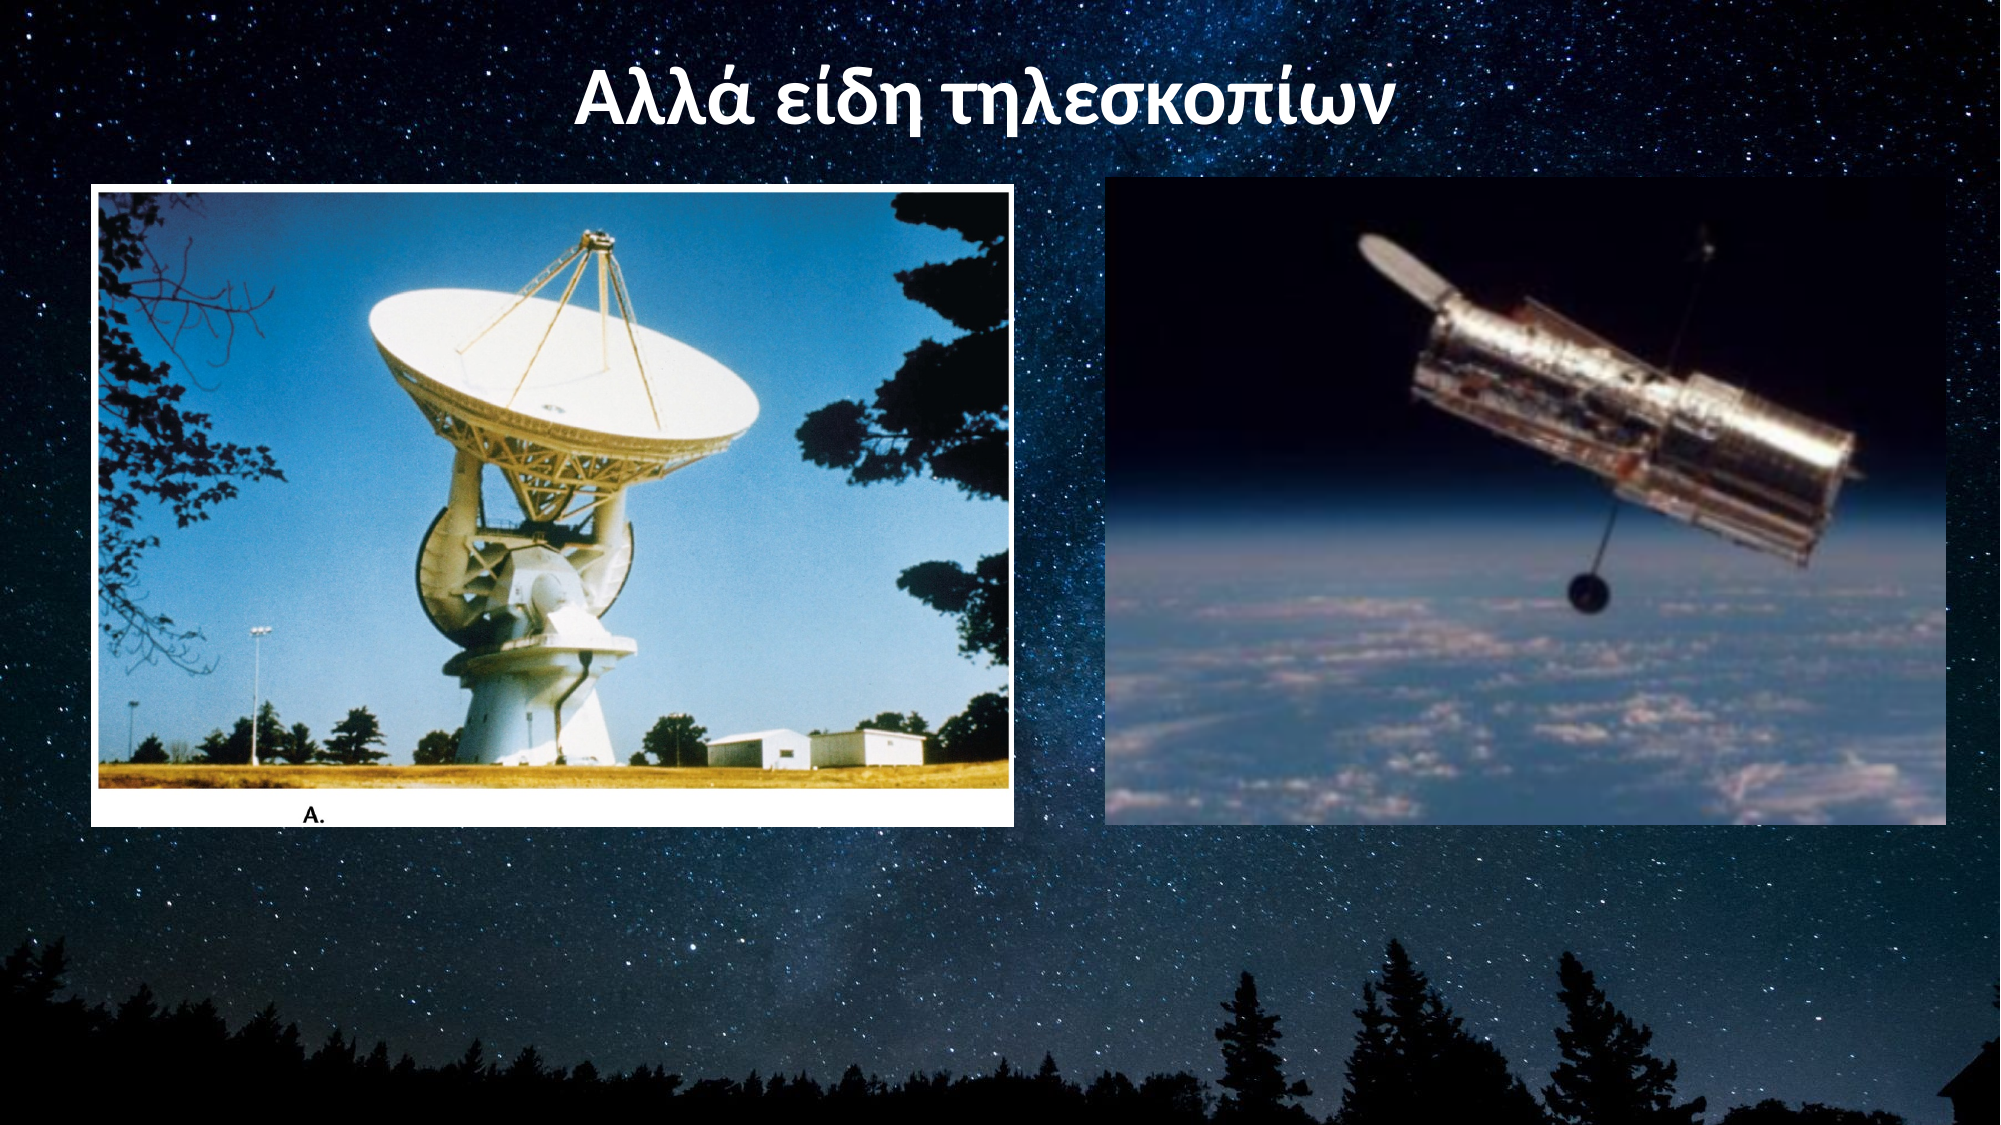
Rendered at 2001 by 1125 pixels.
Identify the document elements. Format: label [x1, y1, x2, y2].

picture [91, 184, 1014, 827]
picture [1105, 177, 1946, 825]
text_box [0, 0, 2000, 1125]
